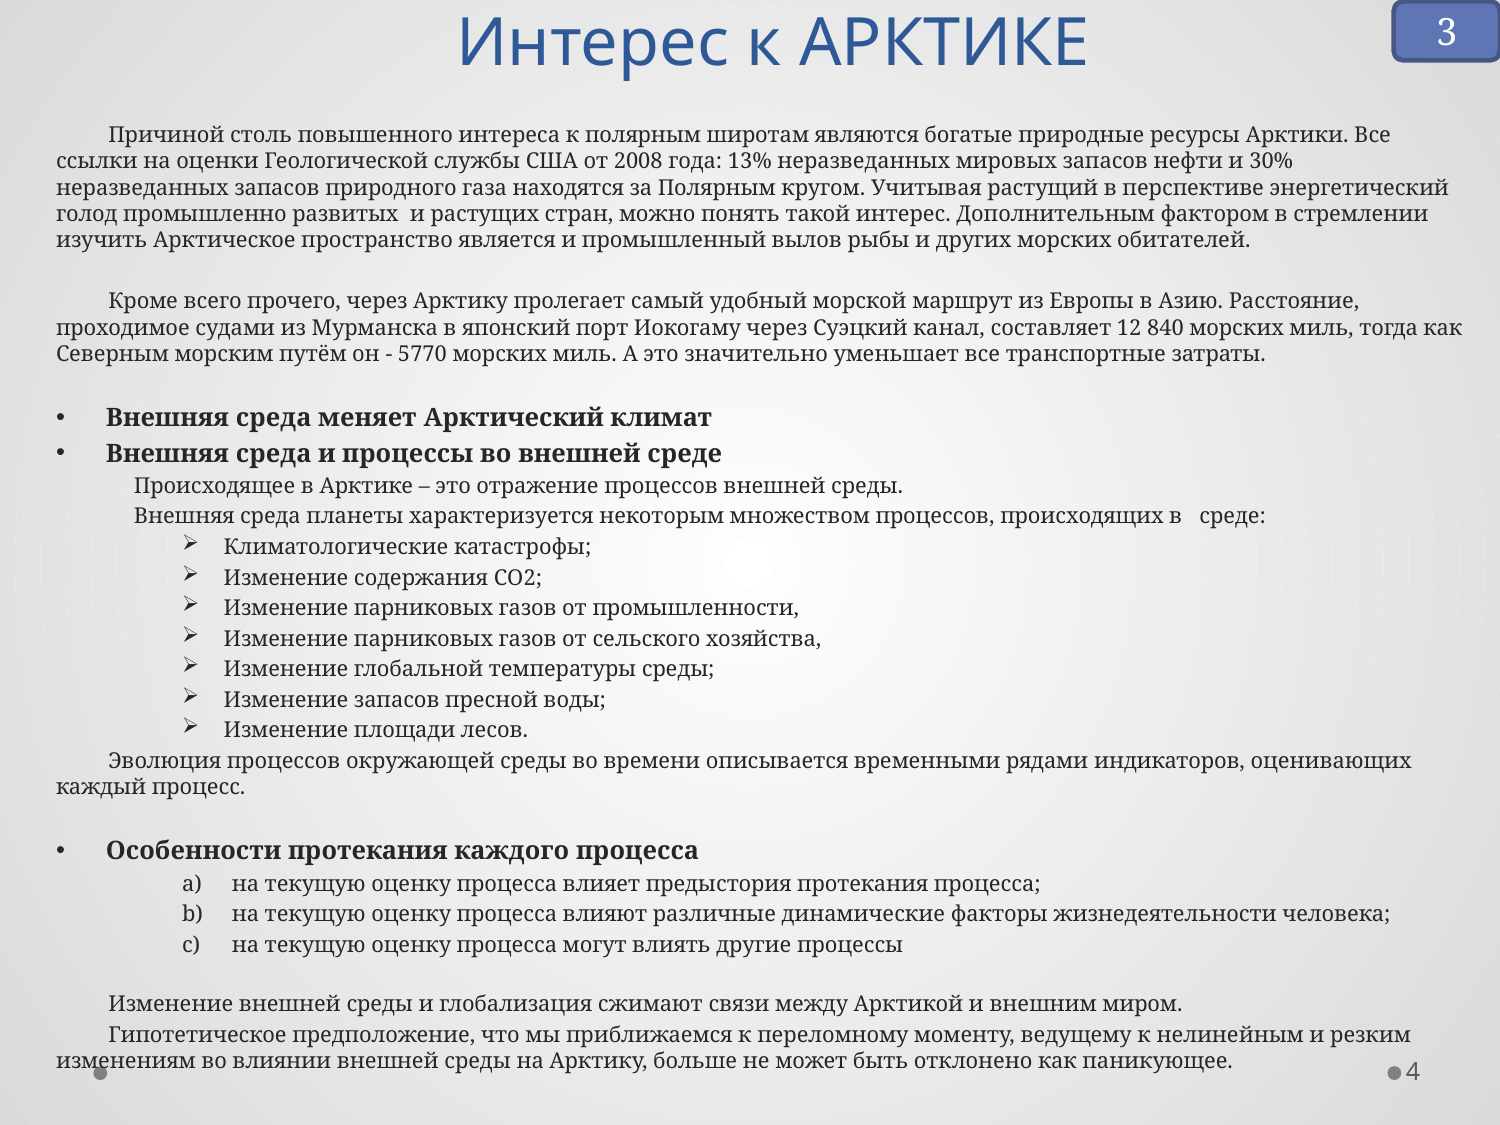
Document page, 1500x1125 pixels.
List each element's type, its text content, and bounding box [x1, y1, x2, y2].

slide_number 4 [1483, 1042, 1494, 1103]
text_box Интерес к АРКТИКЕ [123, 7, 1424, 102]
text_box 3 [1391, 0, 1500, 63]
text_box Причиной столь повышенного интереса к полярным широтам являются богатые природные ресурсы Арктики. Все ссылки на оценки Геологической службы США от 2008 года: 13% неразведанных мировых запасов нефти и 30% неразведанных запасов природного газа находятся за Полярным кругом. Учитывая растущий в перспективе энергетический голод промышленно развитых и растущих стран, можно понять такой интерес. Дополнительным фактором в стремлении изучить Арктическое пространство является и промышленный вылов рыбы и других морских обитателей. Кроме всего прочего, через Арктику пролегает самый удобный морской маршрут из Европы в Азию. Расстояние, проходимое судами из Мурманска в японский порт Иокогаму через Суэцкий канал, составляет 12 840 морских миль, тогда как Северным морским путём он - 5770 морских миль. А это значительно уменьшает все транспортные затраты. Внешняя среда меняет Арктический климат Внешняя среда и процессы во внешней среде Происходящее в Арктике – это отражение процессов внешней среды. Внешняя среда планеты характеризуется некоторым множеством процессов, происходящих в среде: Климатологические катастрофы; Изменение содержания CO2; Изменение парниковых газов от промышленности, Изменение парниковых газов от сельского хозяйства, Изменение глобальной температуры среды; Изменение запасов пресной воды; Изменение площади лесов. Эволюция процессов окружающей среды во времени описывается временными рядами индикаторов, оценивающих каждый процесс. Особенности протекания каждого процесса на текущую оценку процесса влияет предыстория протекания процесса; на текущую оценку процесса влияют различные динамические факторы жизнедеятельности человека; на текущую оценку процесса могут влиять другие процессы Изменение внешней среды и глобализация сжимают связи между Арктикой и внешним миром. Гипотетическое предположение, что мы приближаемся к переломному моменту, ведущему к нелинейным и резким изменениям во влиянии внешней среды на Арктику, больше не может быть отклонено как паникующее. [41, 113, 1483, 1106]
